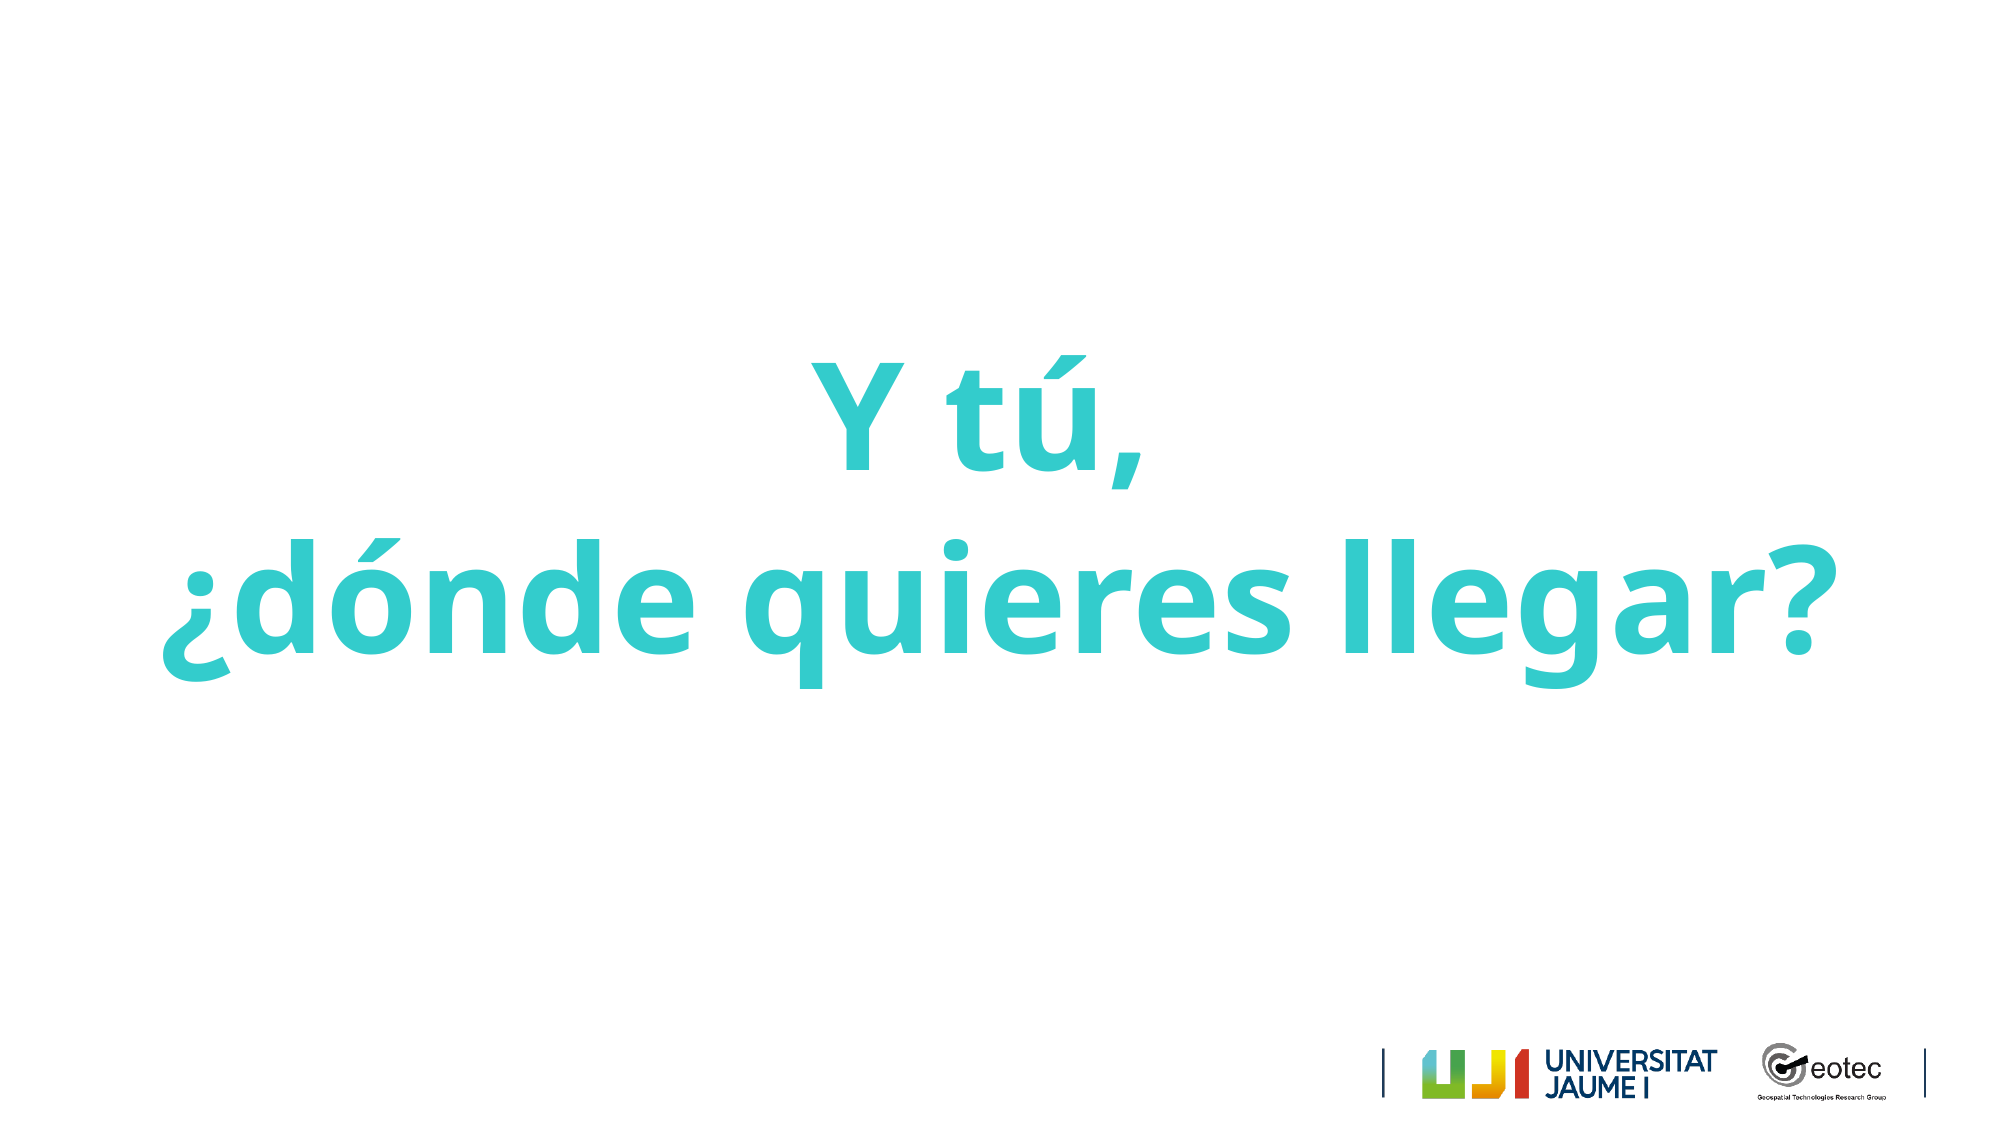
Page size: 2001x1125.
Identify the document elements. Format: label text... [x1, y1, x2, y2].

list Y tú, ¿dónde quieres llegar? [137, 132, 1863, 1014]
picture [1382, 1040, 1926, 1103]
